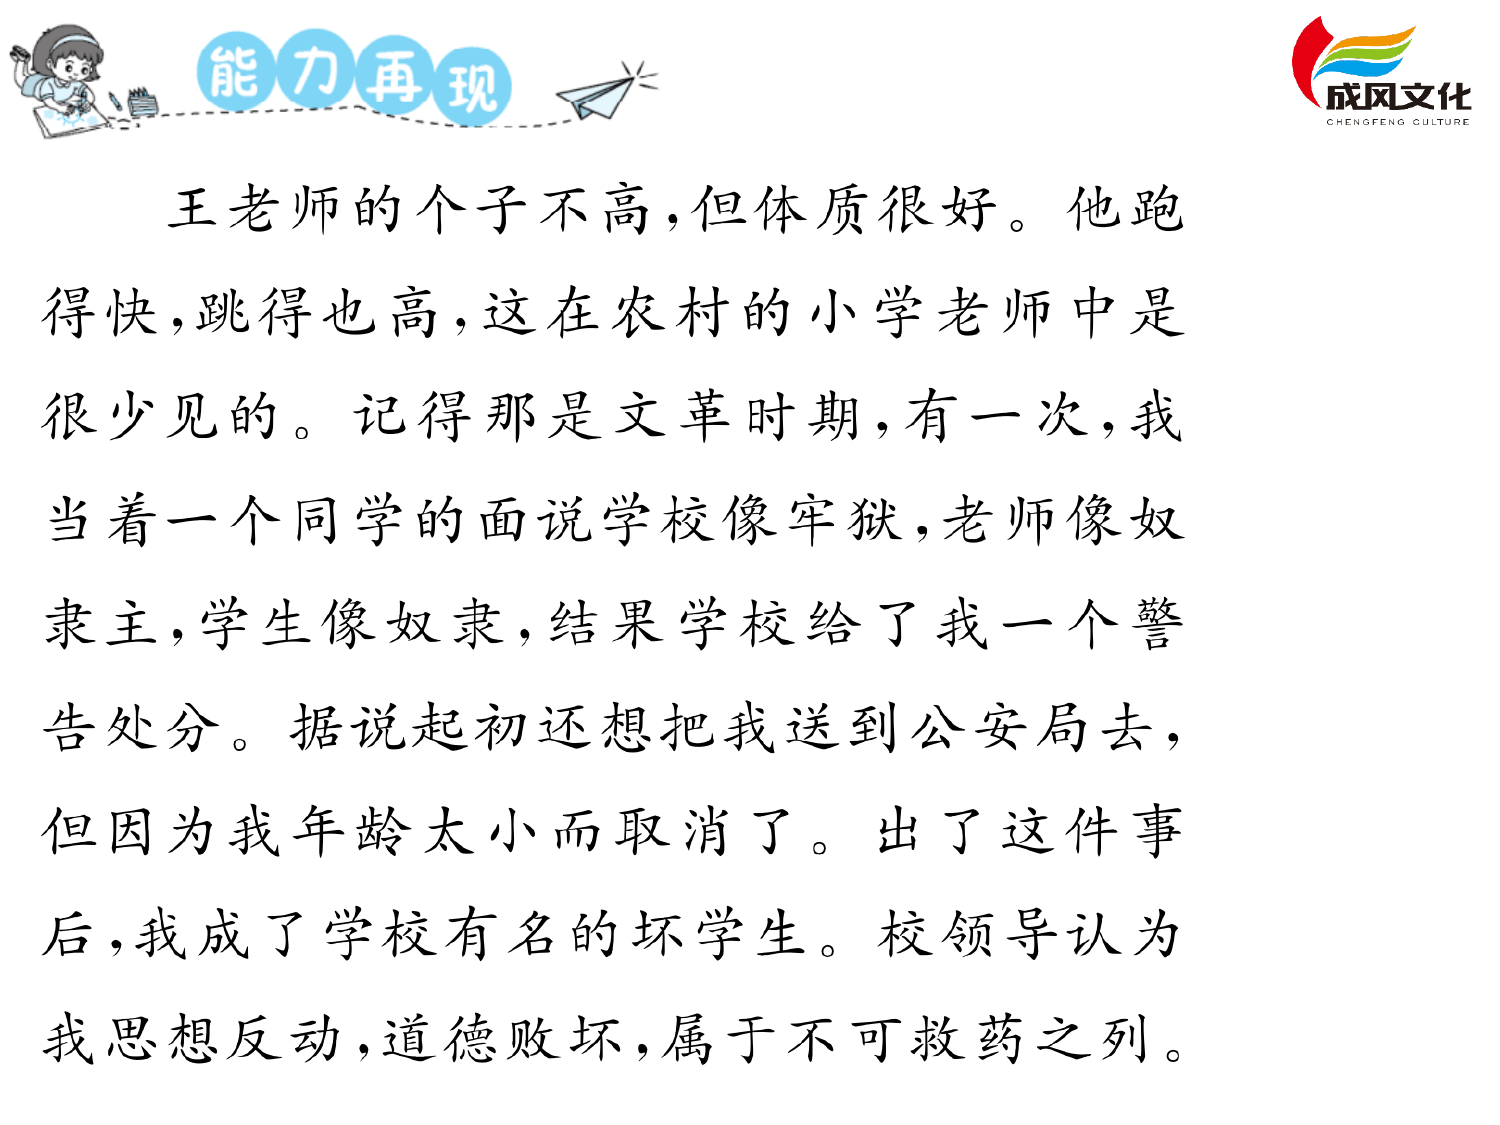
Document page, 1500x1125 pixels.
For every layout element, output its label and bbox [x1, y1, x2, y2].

picture [1281, 0, 1489, 136]
picture [0, 12, 1304, 1095]
